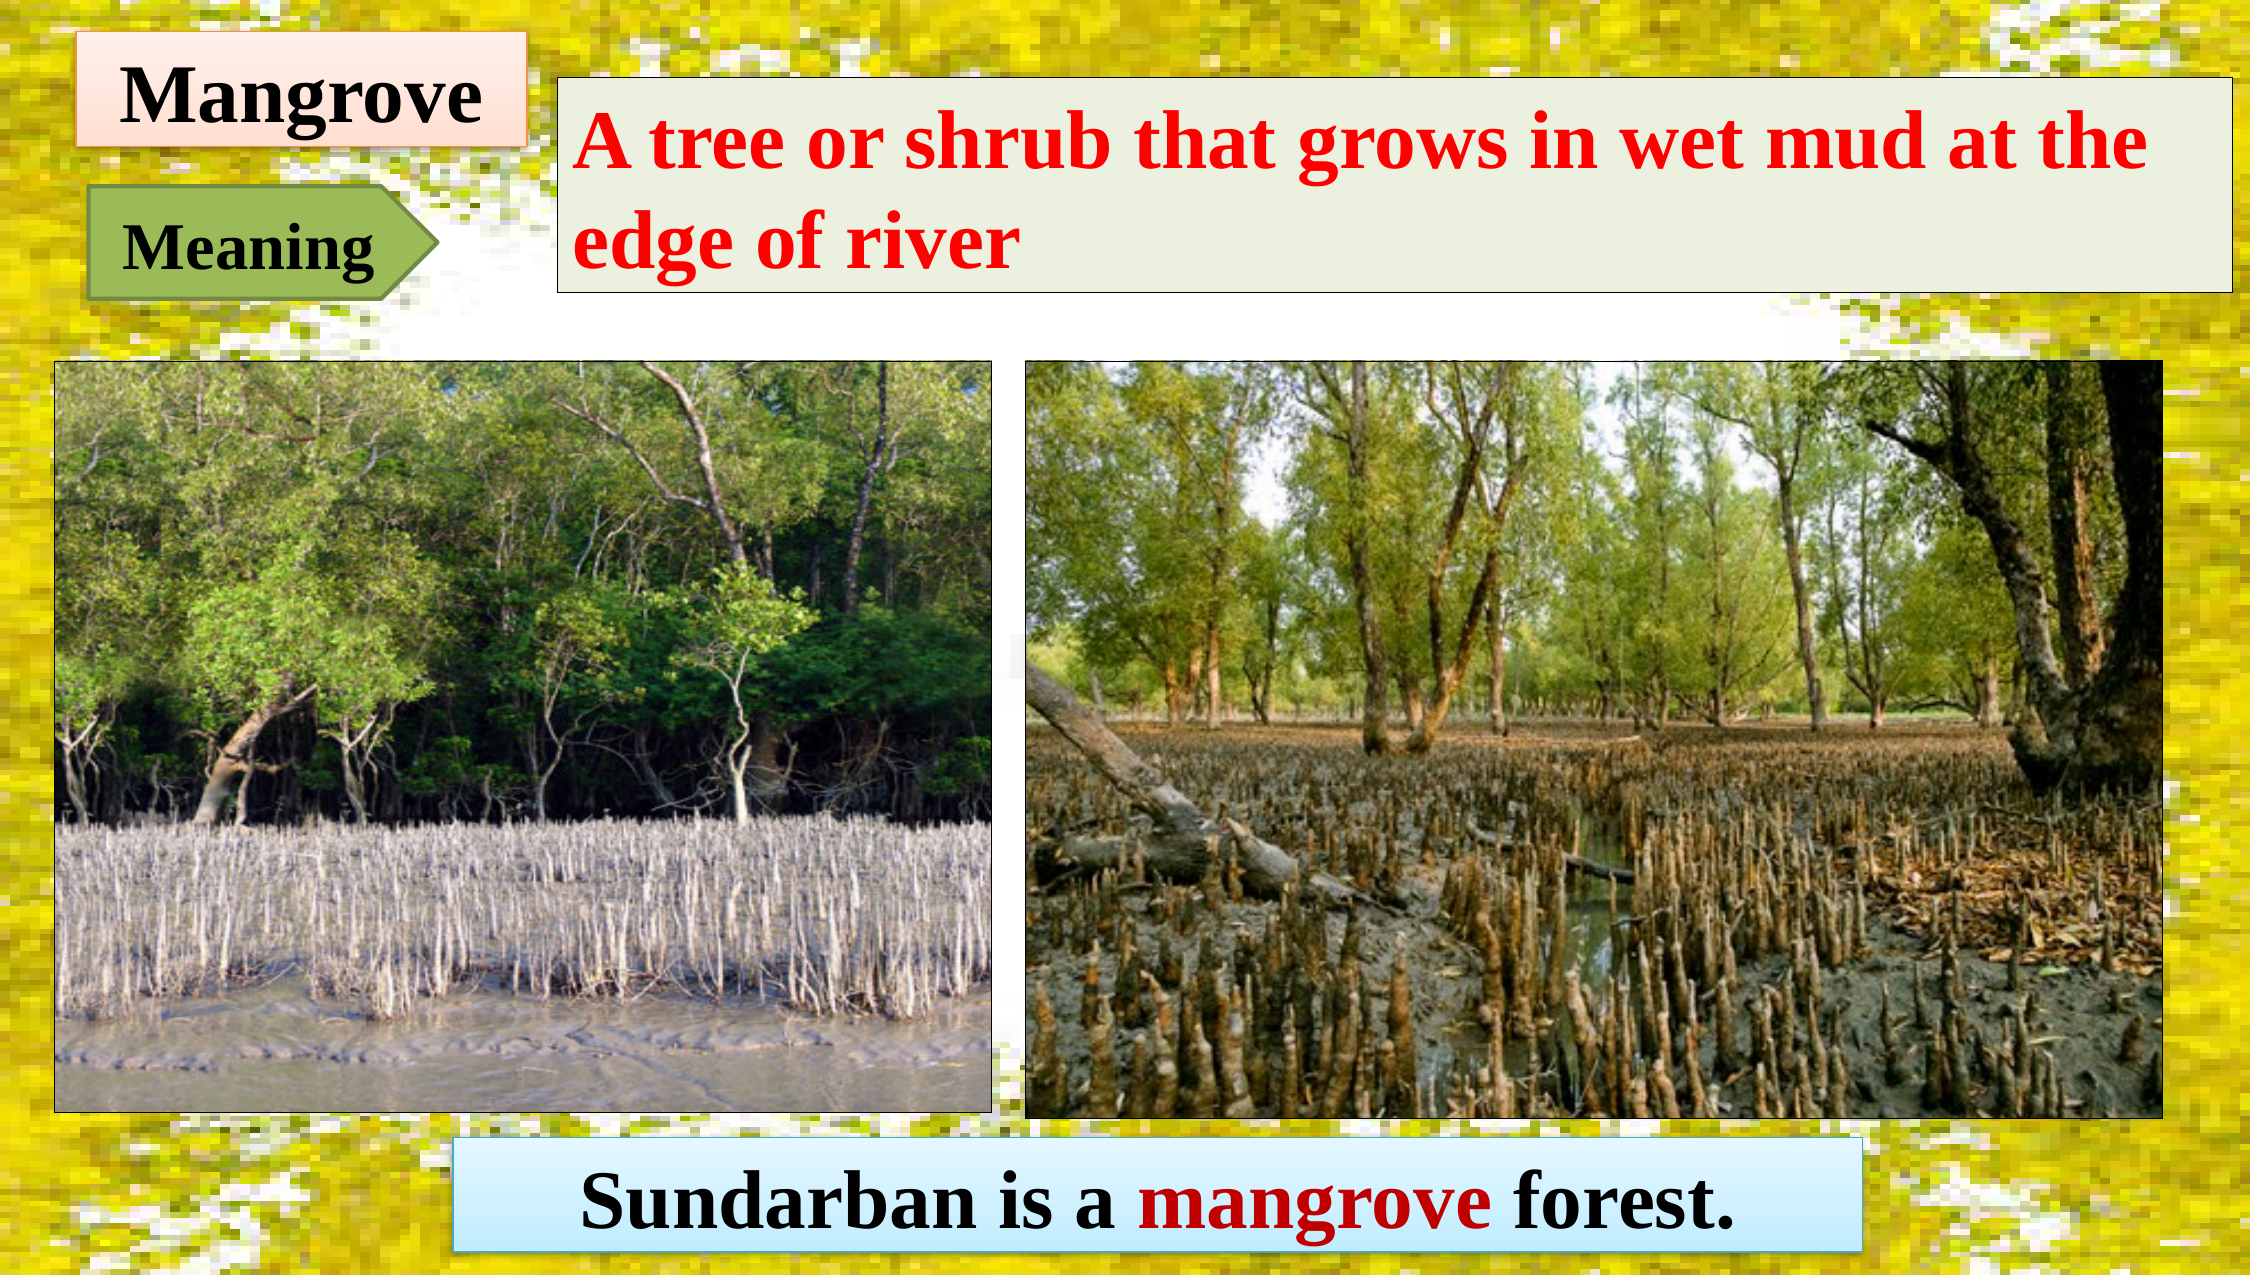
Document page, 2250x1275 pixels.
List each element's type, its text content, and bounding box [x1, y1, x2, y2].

text_box A tree or shrub that grows in wet mud at the edge of river [557, 77, 2233, 293]
text_box Mangrove [75, 31, 528, 147]
picture [0, 0, 2250, 1275]
text_box Sundarban is a mangrove forest. [452, 1137, 1863, 1253]
text_box Meaning [86, 184, 440, 301]
